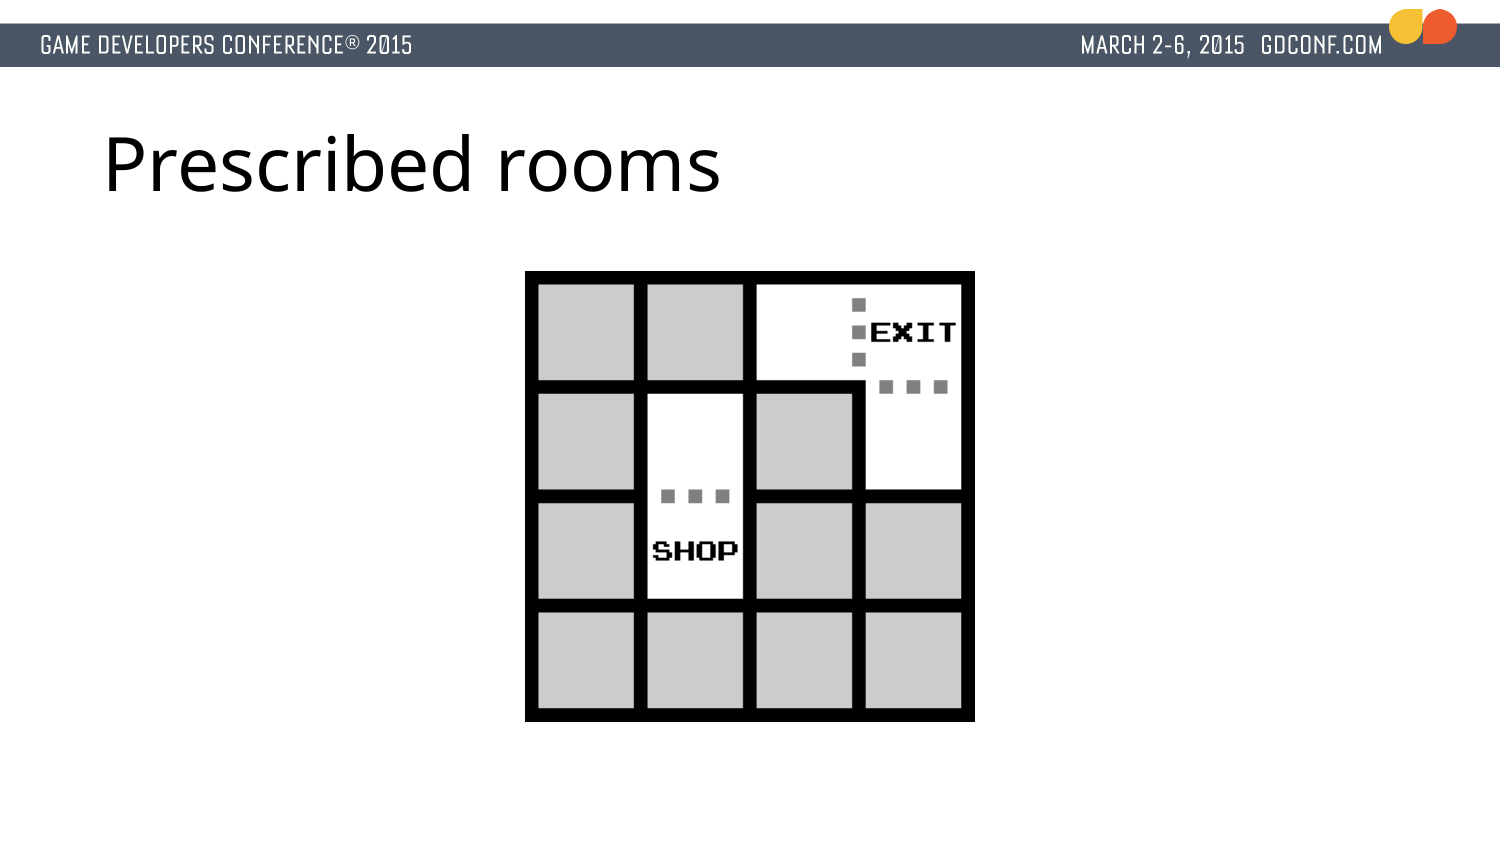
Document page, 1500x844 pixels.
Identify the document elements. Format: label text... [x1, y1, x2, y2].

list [524, 271, 976, 723]
picture [0, 9, 1500, 67]
title Prescribed rooms [87, 109, 1413, 238]
